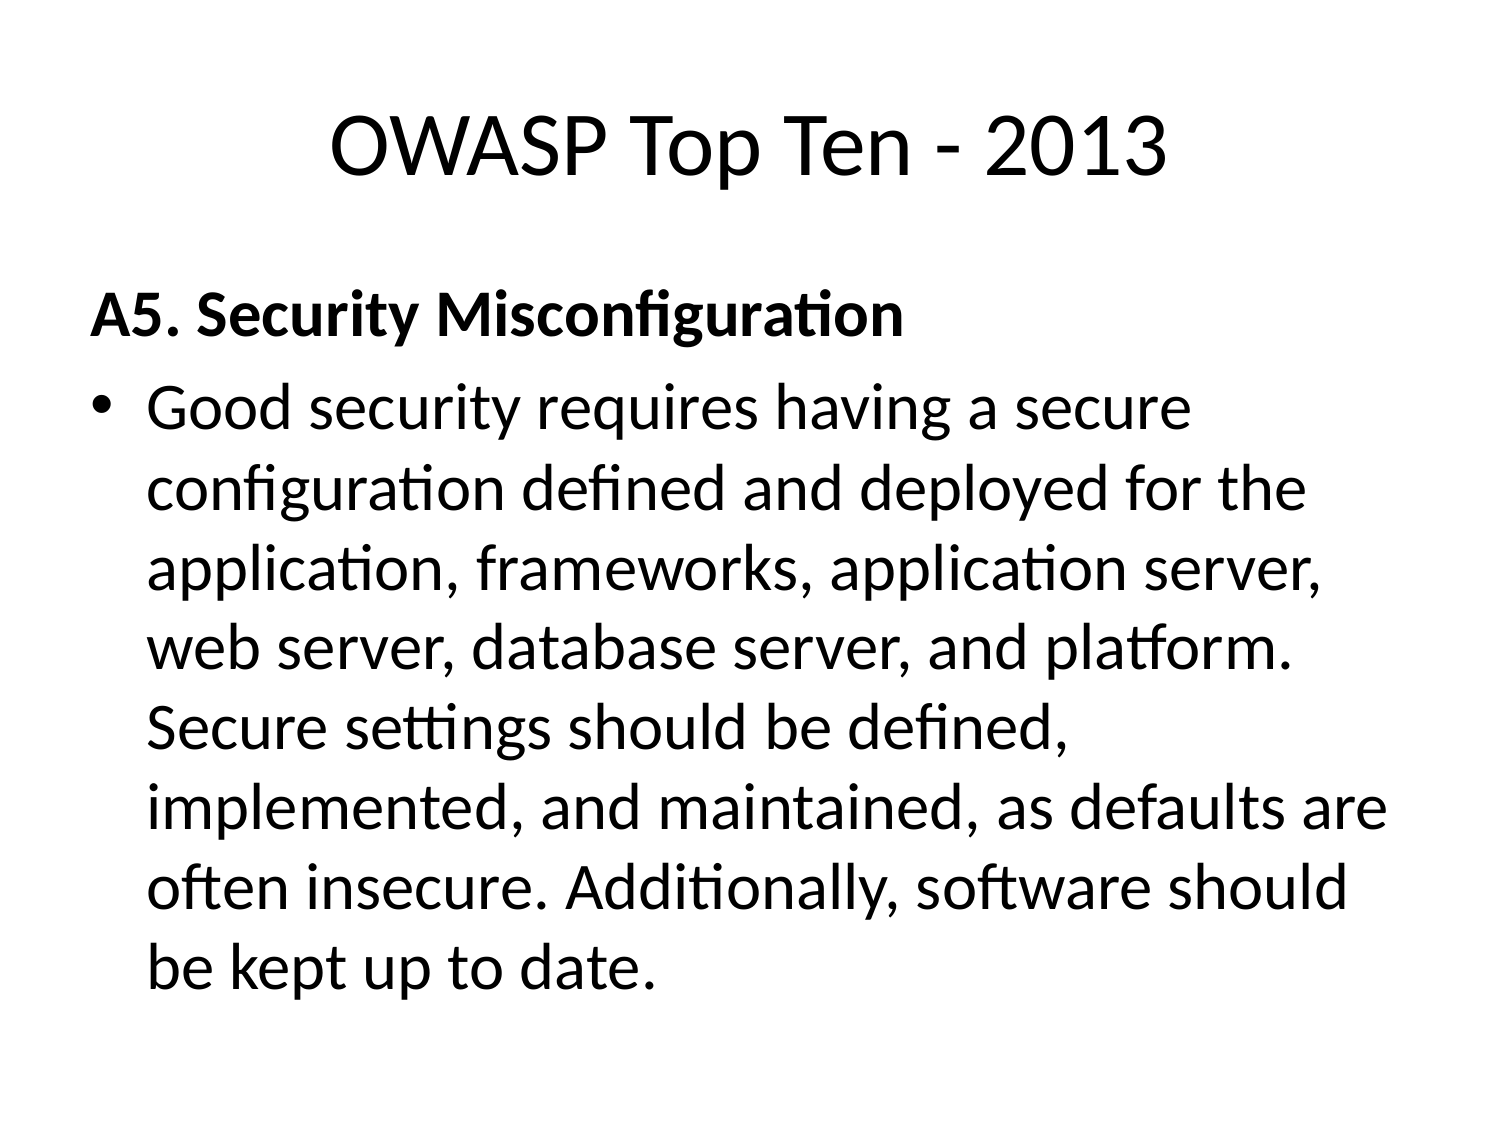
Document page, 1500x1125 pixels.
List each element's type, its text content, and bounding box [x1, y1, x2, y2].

list A5. Security Misconfiguration Good security requires having a secure configuration defined and deployed for the application, frameworks, application server, web server, database server, and platform. Secure settings should be defined, implemented, and maintained, as defaults are often insecure. Additionally, software should be kept up to date. [75, 262, 1425, 1005]
title OWASP Top Ten - 2013 [75, 45, 1425, 233]
